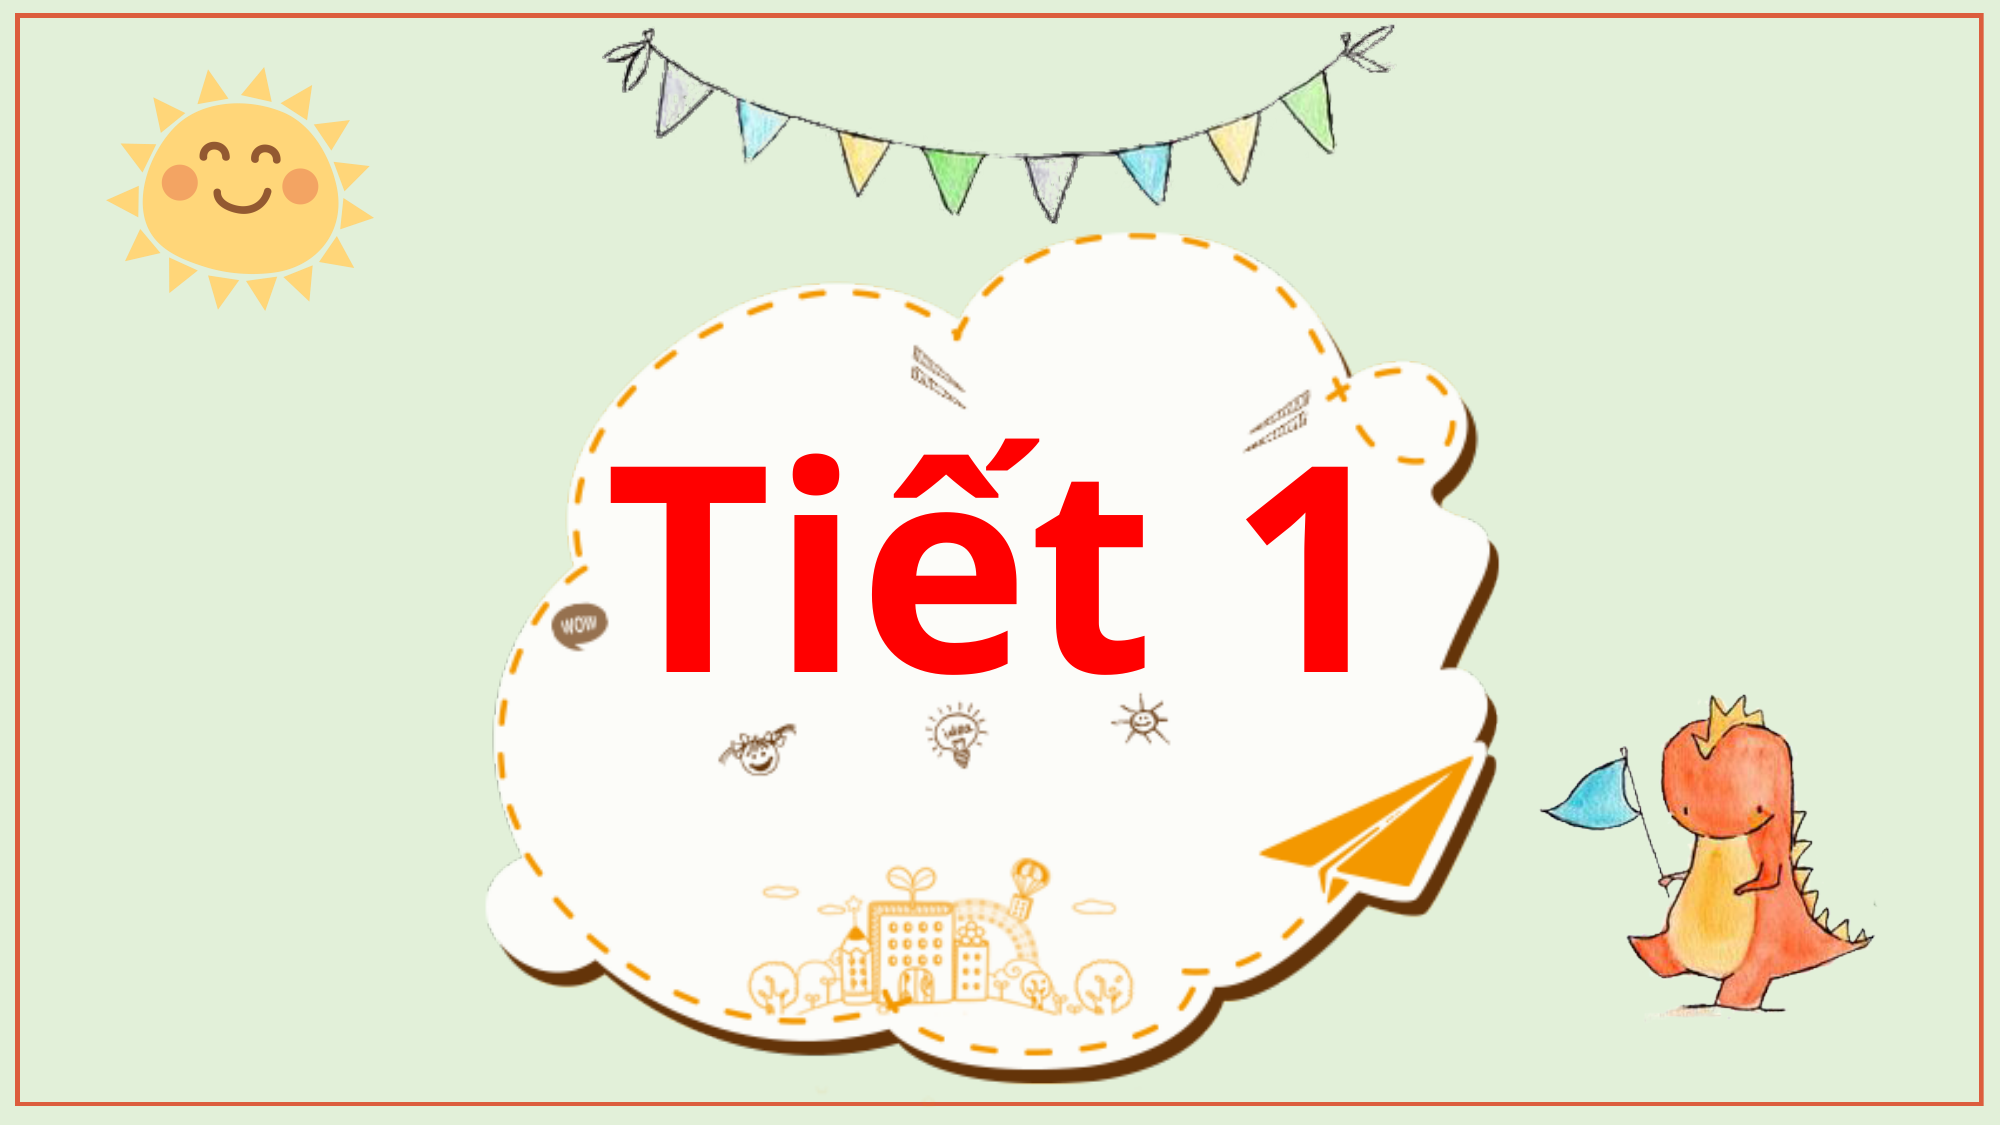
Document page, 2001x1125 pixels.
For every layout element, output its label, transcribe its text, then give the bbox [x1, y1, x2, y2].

picture [106, 67, 374, 311]
picture [416, 9, 1907, 1125]
text_box Tiết 1 [450, 364, 1550, 675]
